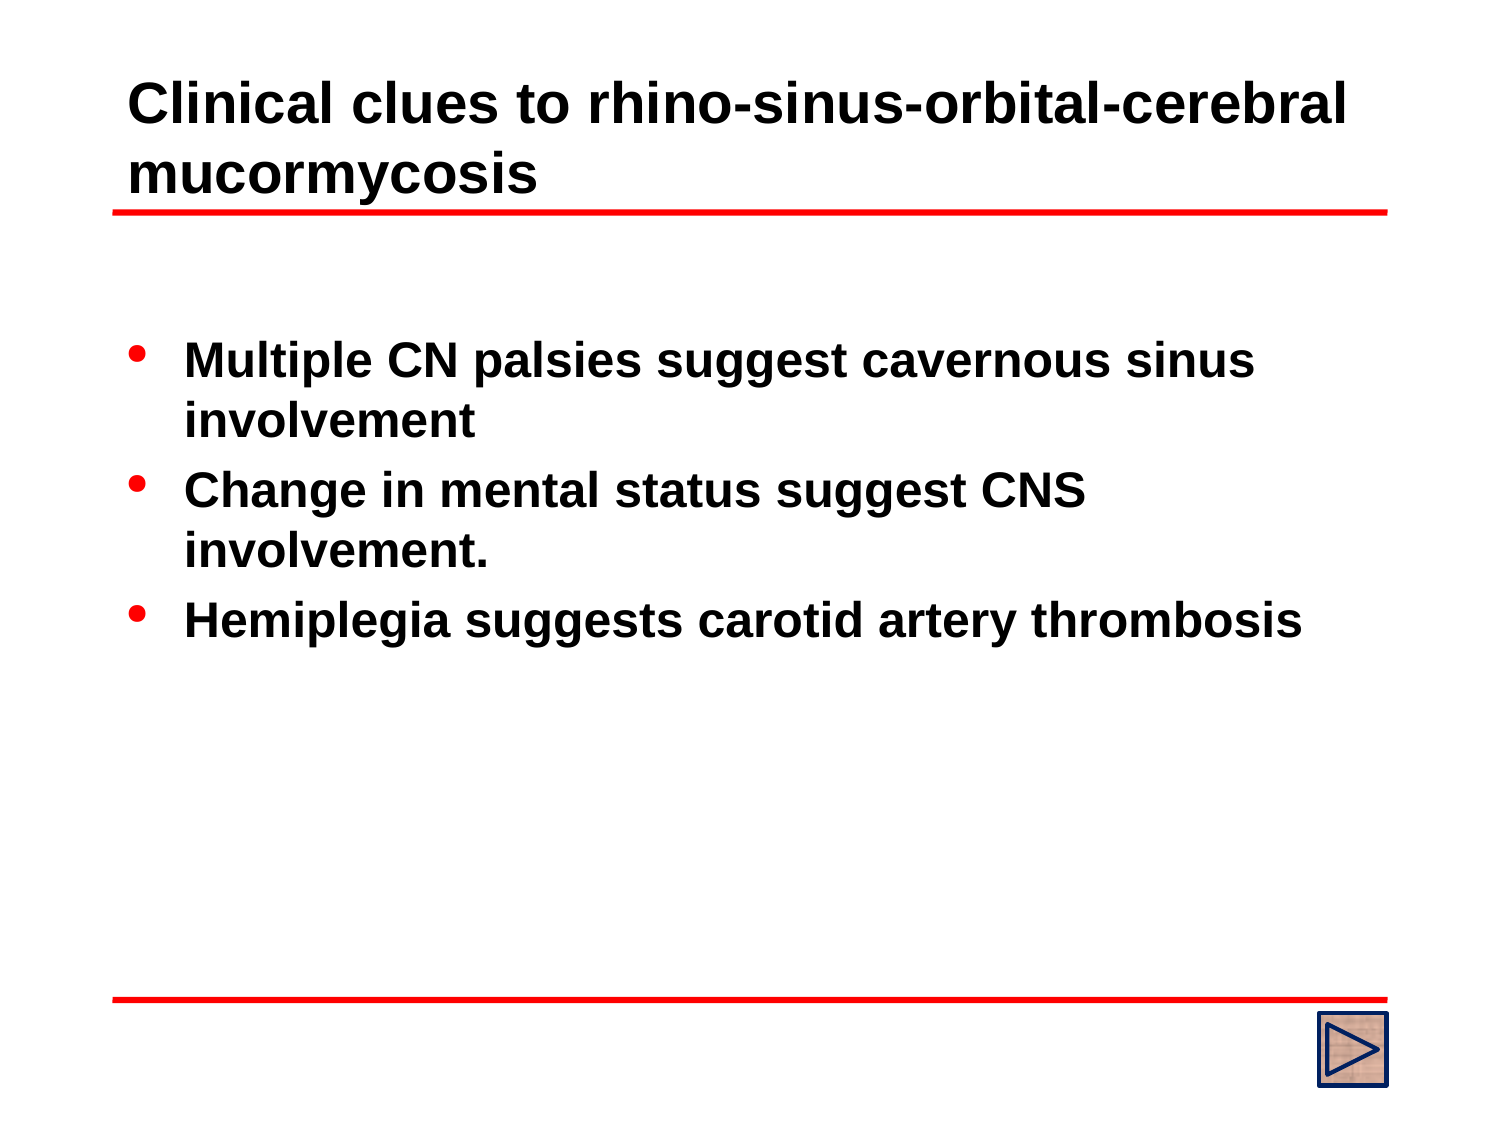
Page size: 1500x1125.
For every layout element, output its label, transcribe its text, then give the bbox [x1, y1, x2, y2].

list Multiple CN palsies suggest cavernous sinus involvement Change in mental status suggest CNS involvement. Hemiplegia suggests carotid artery thrombosis [112, 249, 1388, 1001]
text_box [1317, 1011, 1389, 1088]
title Clinical clues to rhino-sinus-orbital-cerebral mucormycosis [112, 62, 1388, 213]
